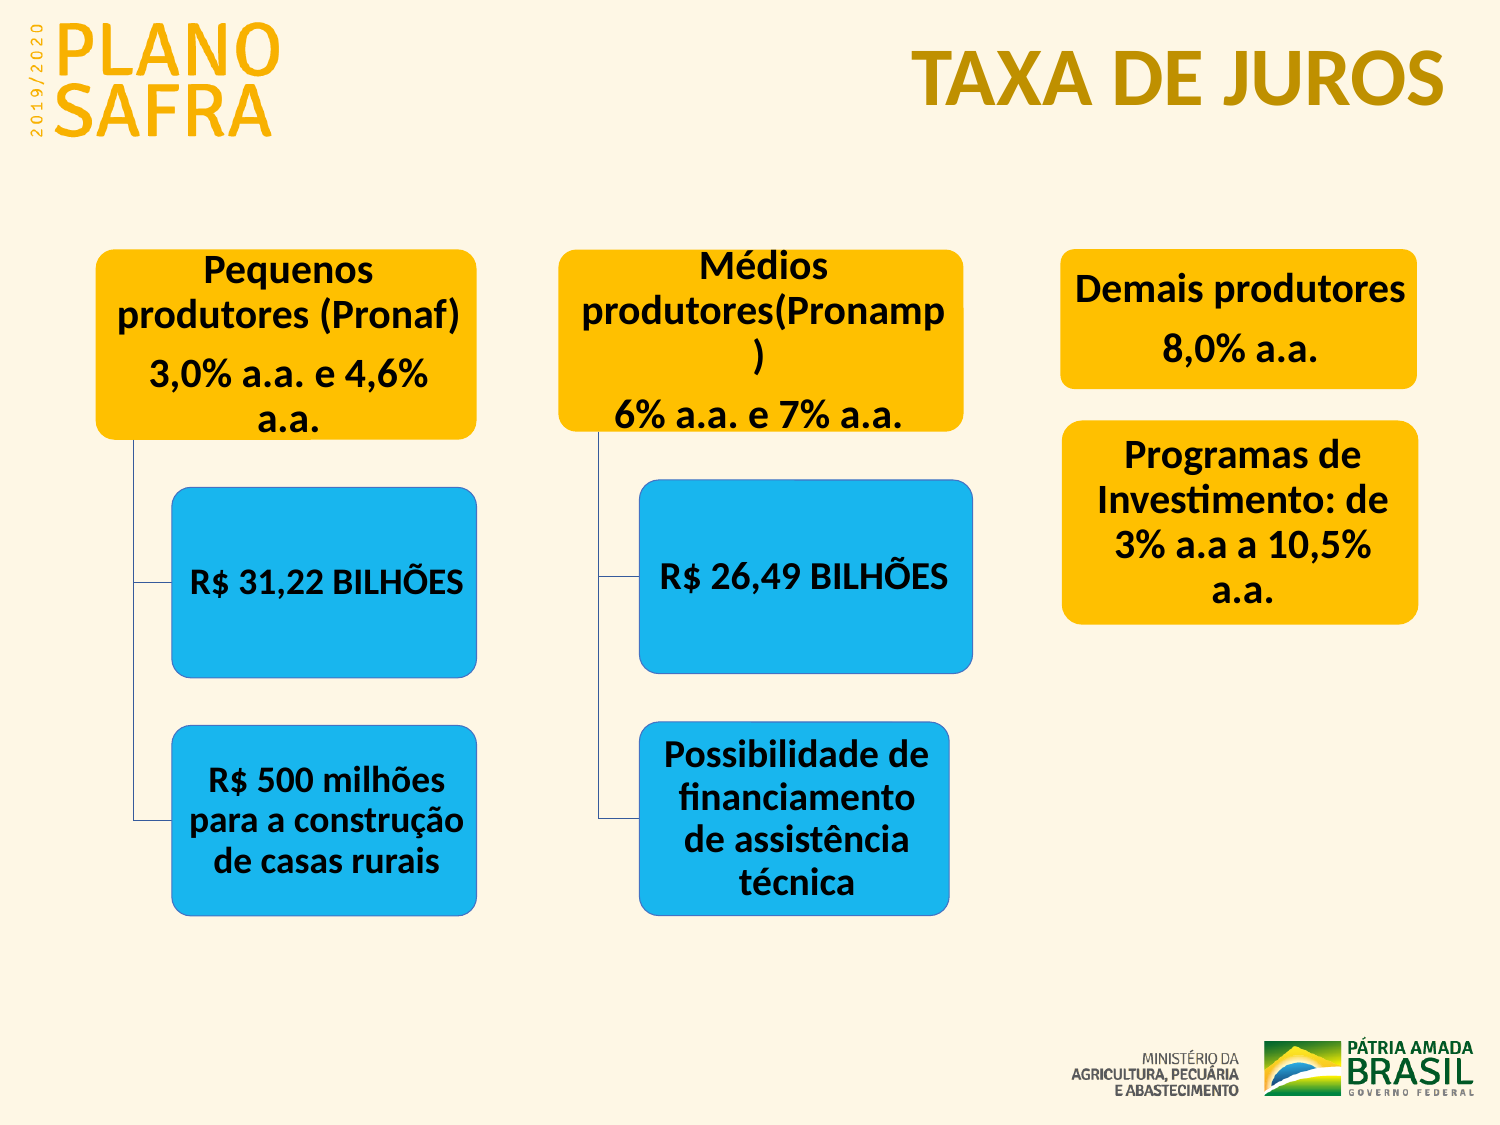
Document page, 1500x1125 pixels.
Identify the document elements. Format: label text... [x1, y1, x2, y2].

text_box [1046, 154, 1500, 678]
title TAXA DE JUROS [339, 28, 1462, 128]
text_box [265, 249, 1266, 916]
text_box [0, 249, 265, 916]
picture [0, 0, 1500, 249]
picture [0, 678, 1500, 1125]
